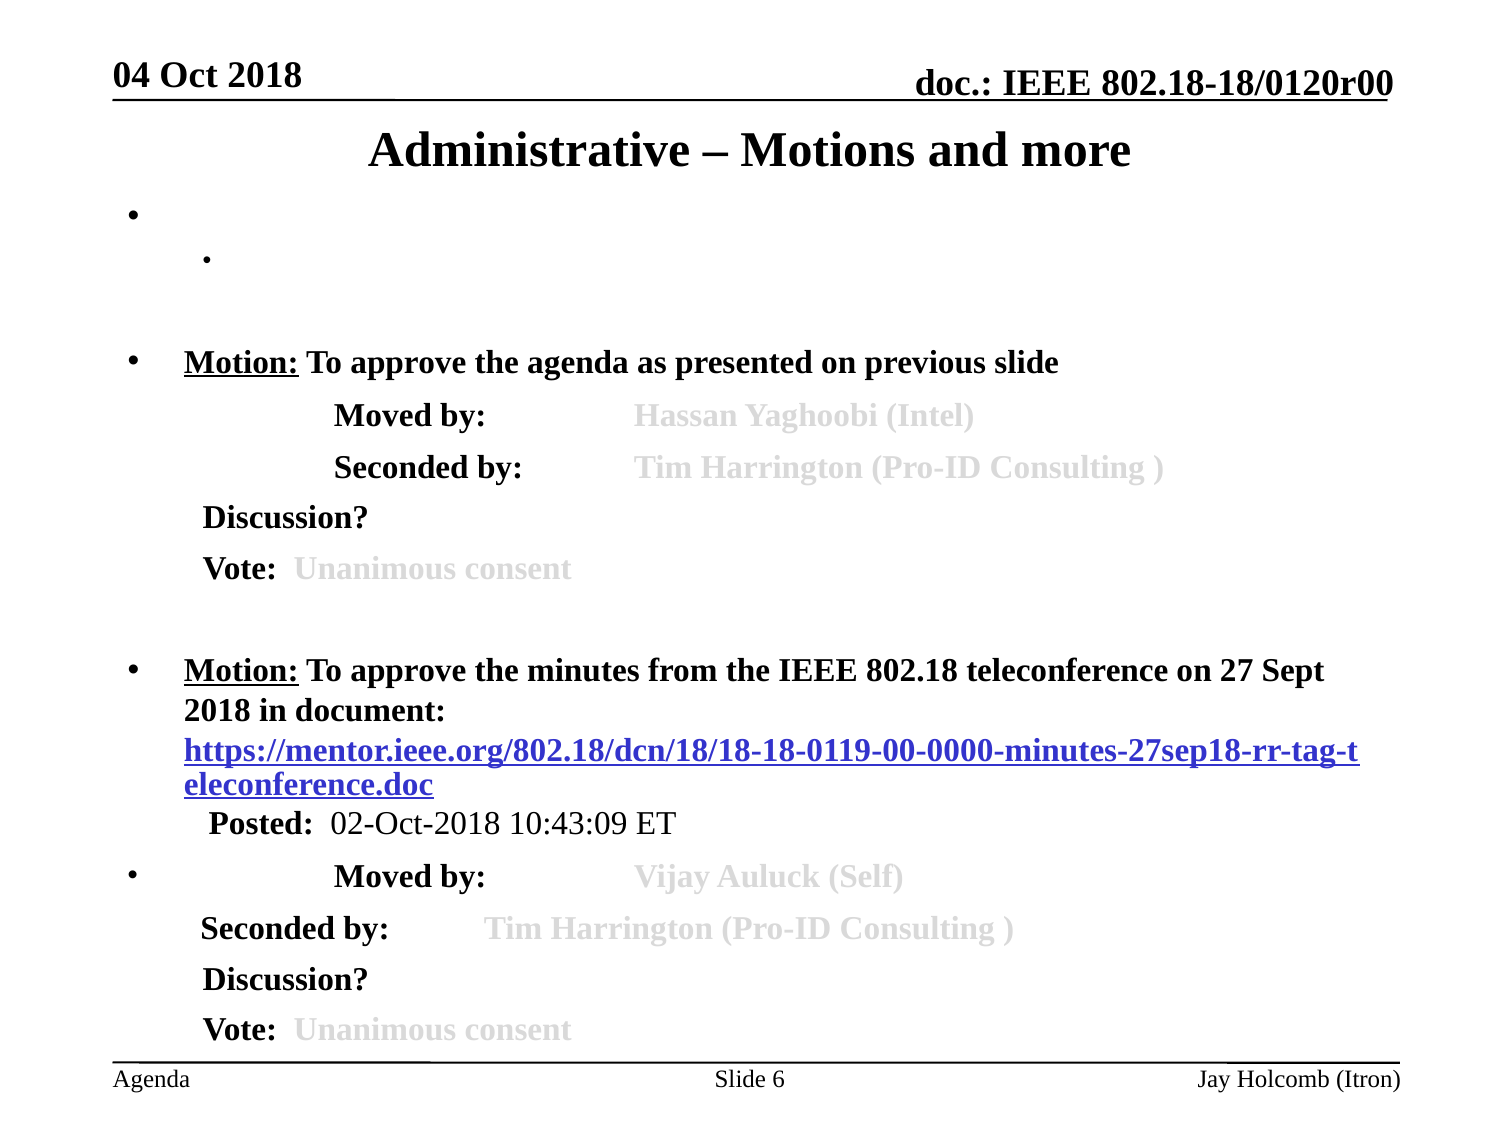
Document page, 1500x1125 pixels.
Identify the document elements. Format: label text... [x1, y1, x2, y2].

footer Jay Holcomb (Itron) [878, 1061, 1402, 1093]
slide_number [112, 49, 488, 95]
list Need a recording secretary for the Wireless Interim in Waikoloa, anyone? _______________________ Motion: To approve the agenda as presented on previous slide Moved by: Hassan Yaghoobi (Intel) Seconded by: Tim Harrington (Pro-ID Consulting ) Discussion? Vote: Unanimous consent Motion: To approve the minutes from the IEEE 802.18 teleconference on 27 Sept 2018 in document: https://mentor.ieee.org/802.18/dcn/18/18-18-0119-00-0000-minutes-27sep18-rr-tag-teleconference.doc Posted: 02-Oct-2018 10:43:09 ET Moved by: Vijay Auluck (Self) Seconded by: Tim Harrington (Pro-ID Consulting ) Discussion? Vote: Unanimous consent Does anyone have an interest in being the 802.18 Vice-Chair? Needs to be a member of the SA and a declaration of term commitment [112, 187, 1388, 1063]
slide_number Slide 6 [699, 1061, 800, 1123]
title Administrative – Motions and more [112, 87, 1388, 187]
